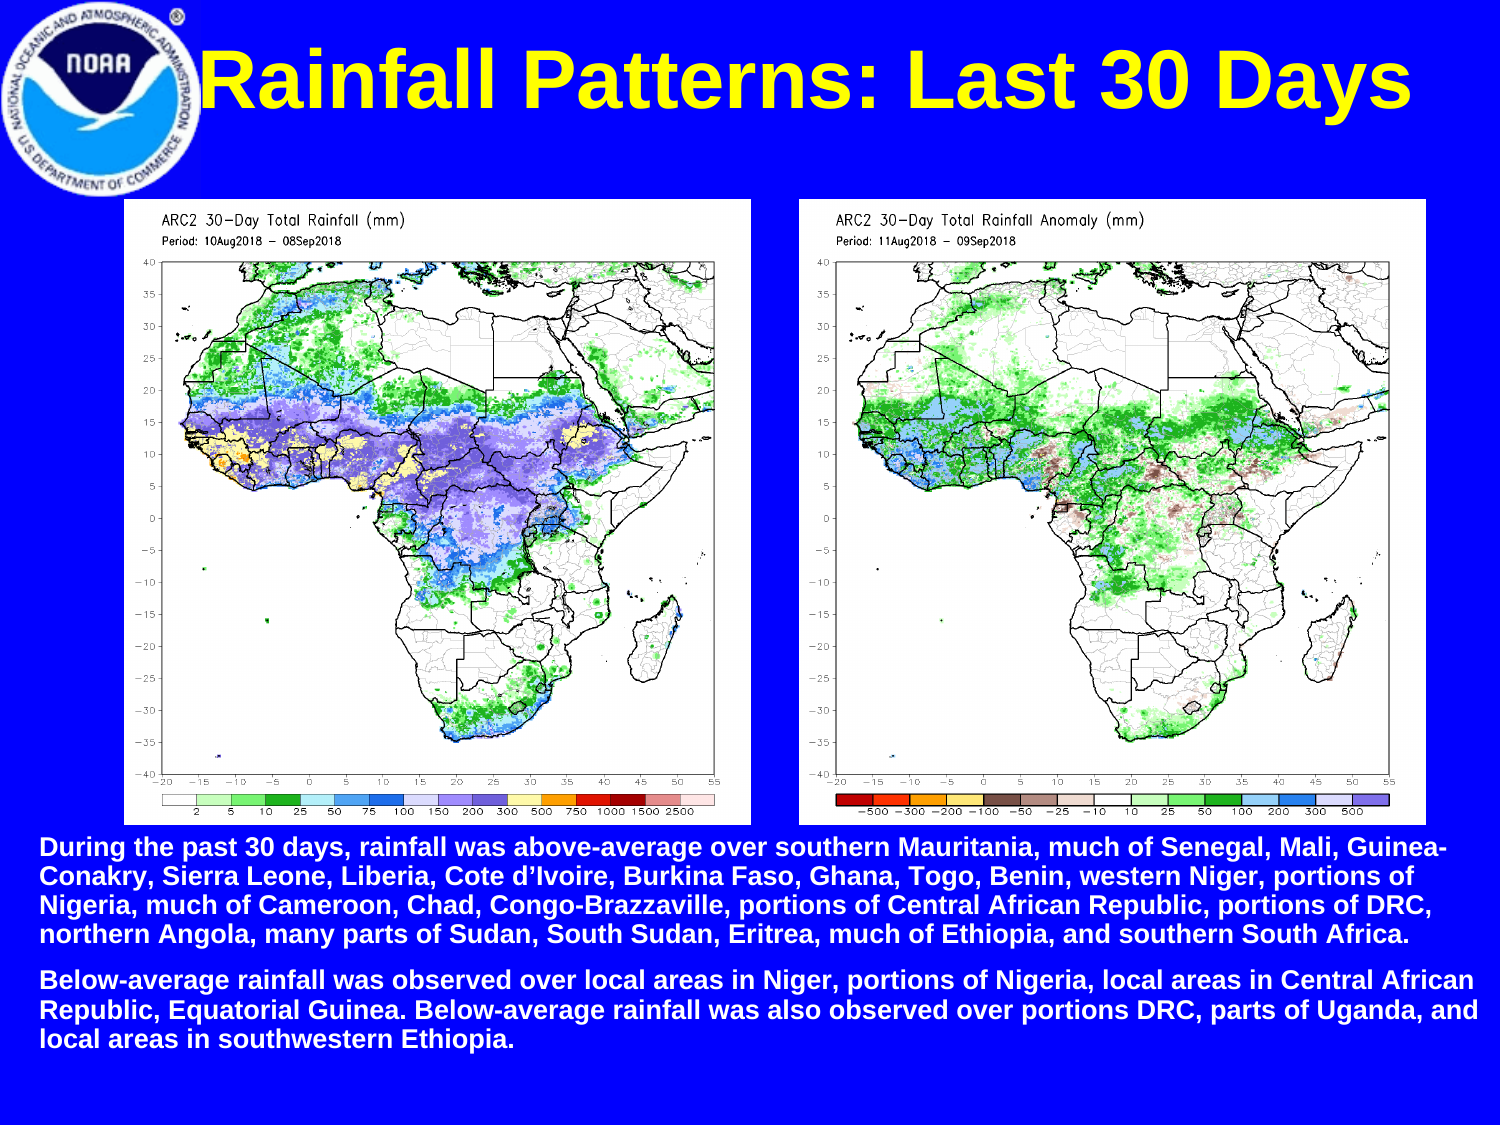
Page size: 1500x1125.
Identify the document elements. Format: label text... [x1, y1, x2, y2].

text_box During the past 30 days, rainfall was above-average over southern Mauritania, much of Senegal, Mali, Guinea-Conakry, Sierra Leone, Liberia, Cote d’Ivoire, Burkina Faso, Ghana, Togo, Benin, western Niger, portions of Nigeria, much of Cameroon, Chad, Congo-Brazzaville, portions of Central African Republic, portions of DRC, northern Angola, many parts of Sudan, South Sudan, Eritrea, much of Ethiopia, and southern South Africa. Below-average rainfall was observed over local areas in Niger, portions of Nigeria, local areas in Central African Republic, Equatorial Guinea. Below-average rainfall was also observed over portions DRC, parts of Uganda, and local areas in southwestern Ethiopia. [24, 824, 1500, 1062]
picture [0, 0, 751, 825]
title Rainfall Patterns: Last 30 Days [174, 0, 1438, 150]
picture [799, 199, 1425, 825]
